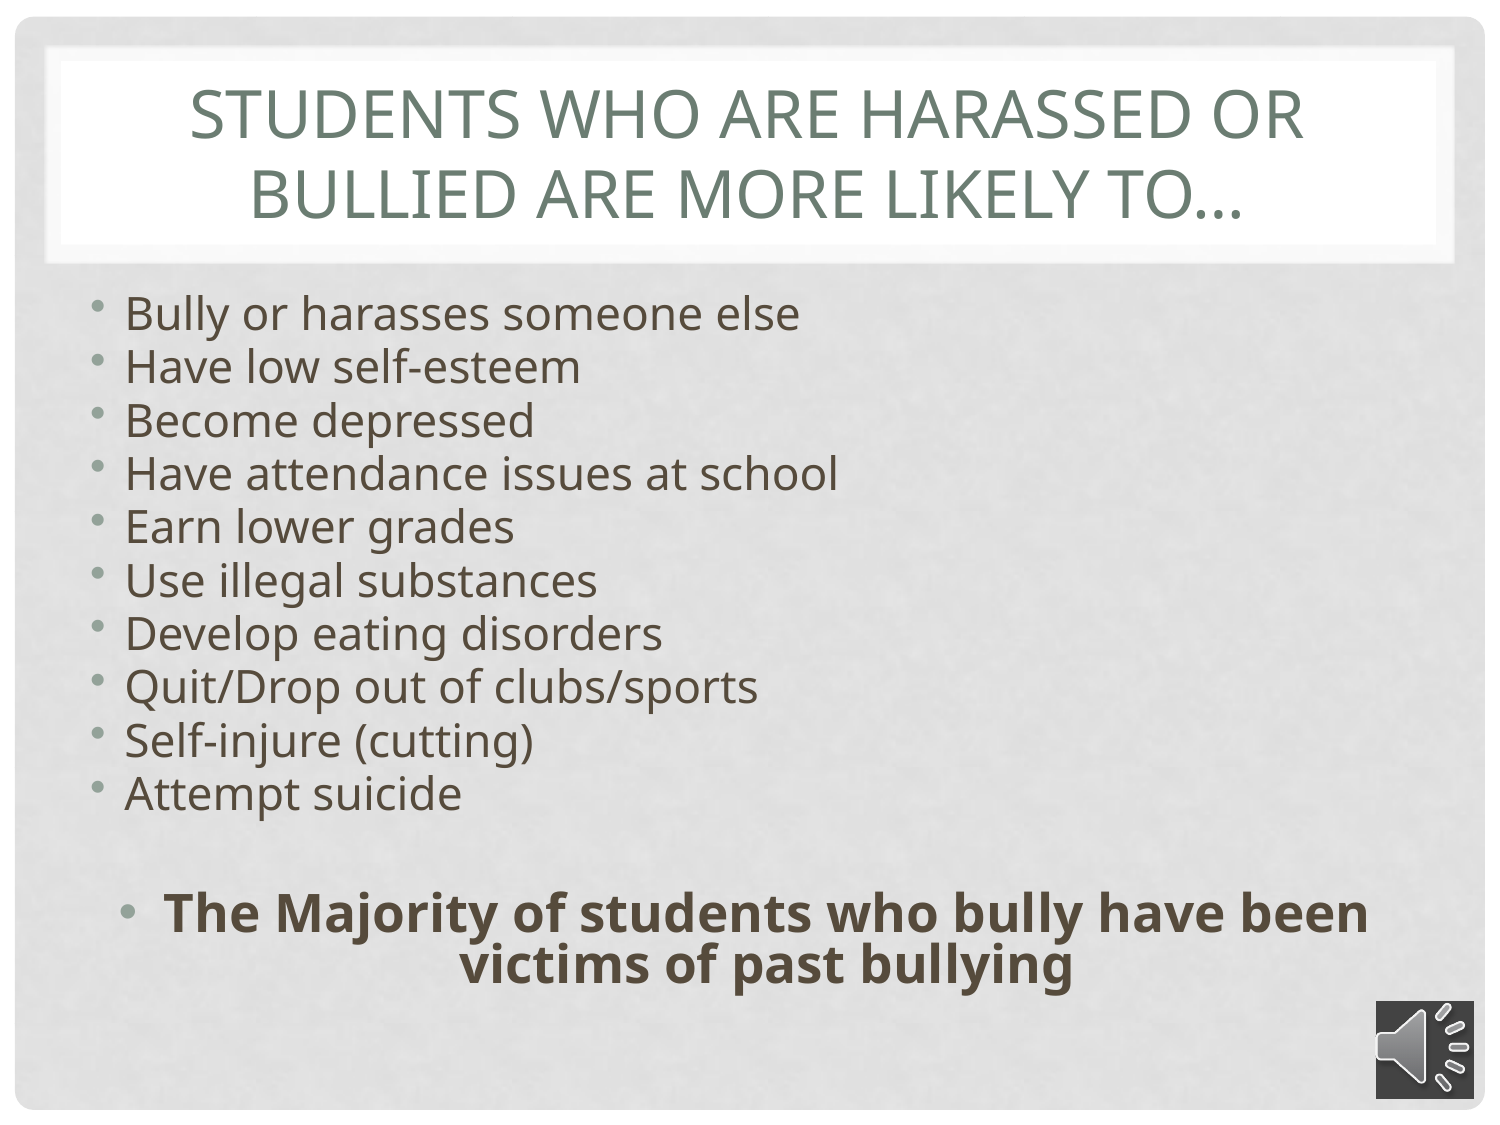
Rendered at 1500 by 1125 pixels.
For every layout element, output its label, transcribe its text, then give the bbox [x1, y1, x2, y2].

title Students who are Harassed or Bullied are more likely to… [69, 66, 1425, 238]
picture [1374, 999, 1476, 1101]
list Bully or harasses someone else Have low self-esteem Become depressed Have attendance issues at school Earn lower grades Use illegal substances Develop eating disorders Quit/Drop out of clubs/sports Self-injure (cutting) Attempt suicide The Majority of students who bully have been victims of past bullying [75, 287, 1425, 1005]
